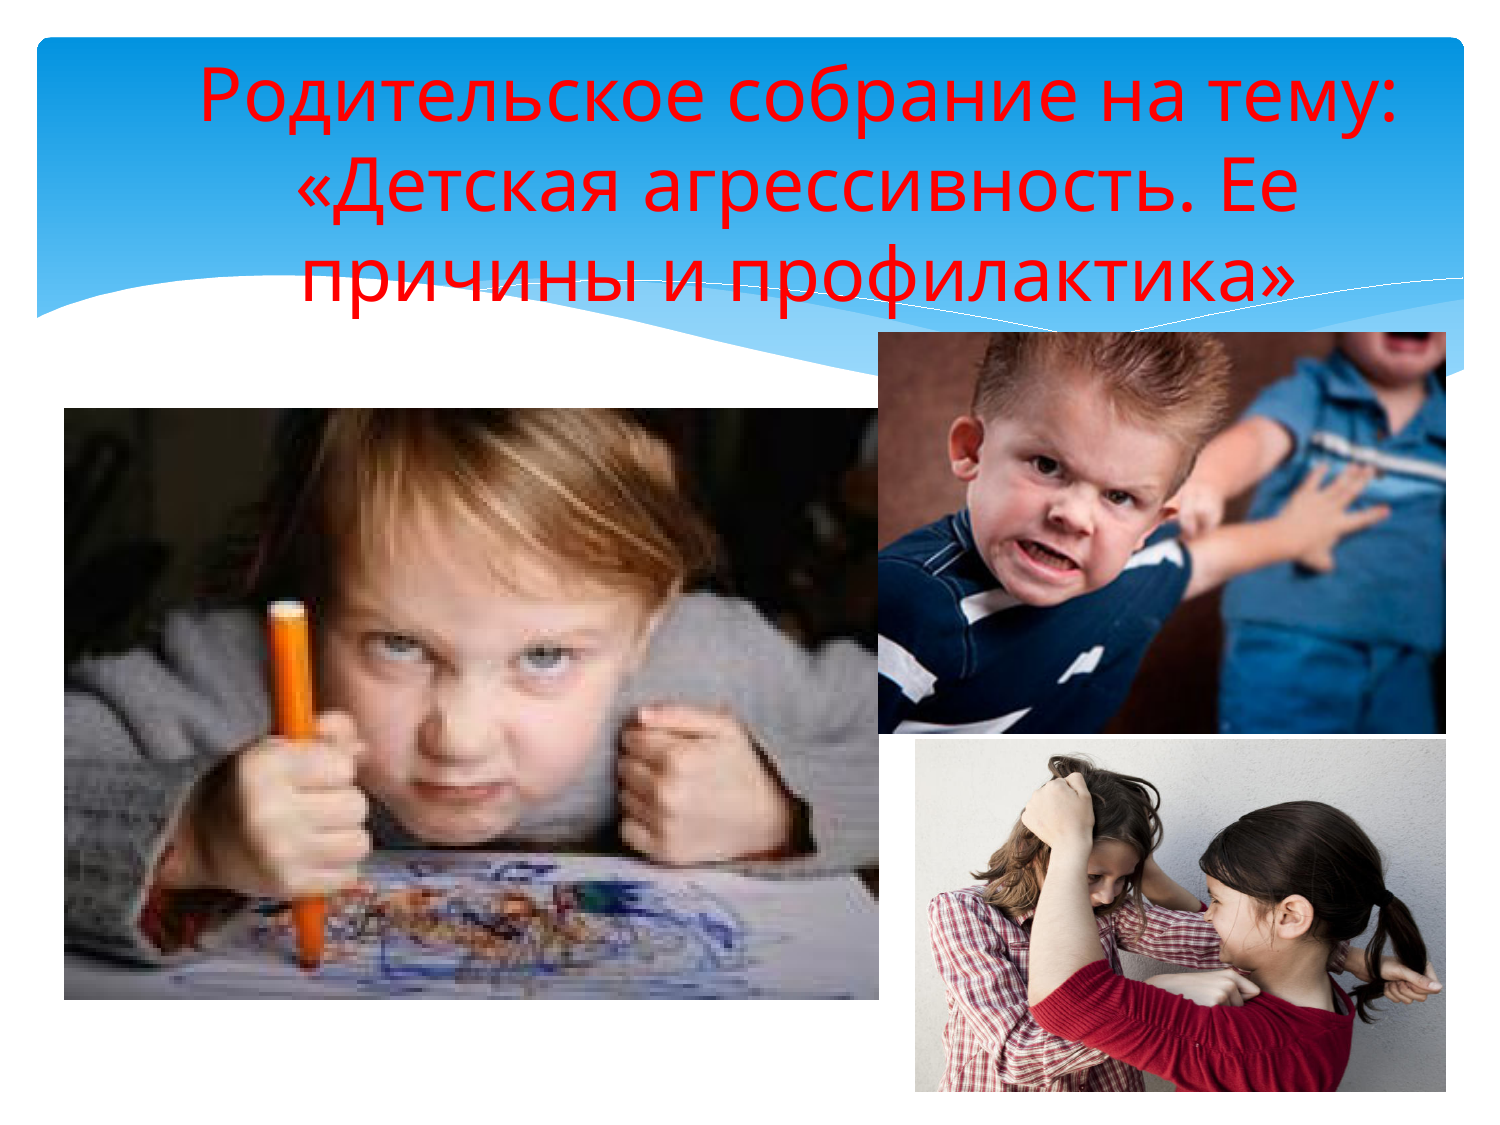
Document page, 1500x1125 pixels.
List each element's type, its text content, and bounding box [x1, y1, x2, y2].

picture [64, 332, 1447, 1000]
title Родительское собрание на тему: «Детская агрессивность. Ее причины и профилактика» [123, 42, 1474, 231]
picture [915, 739, 1447, 1093]
